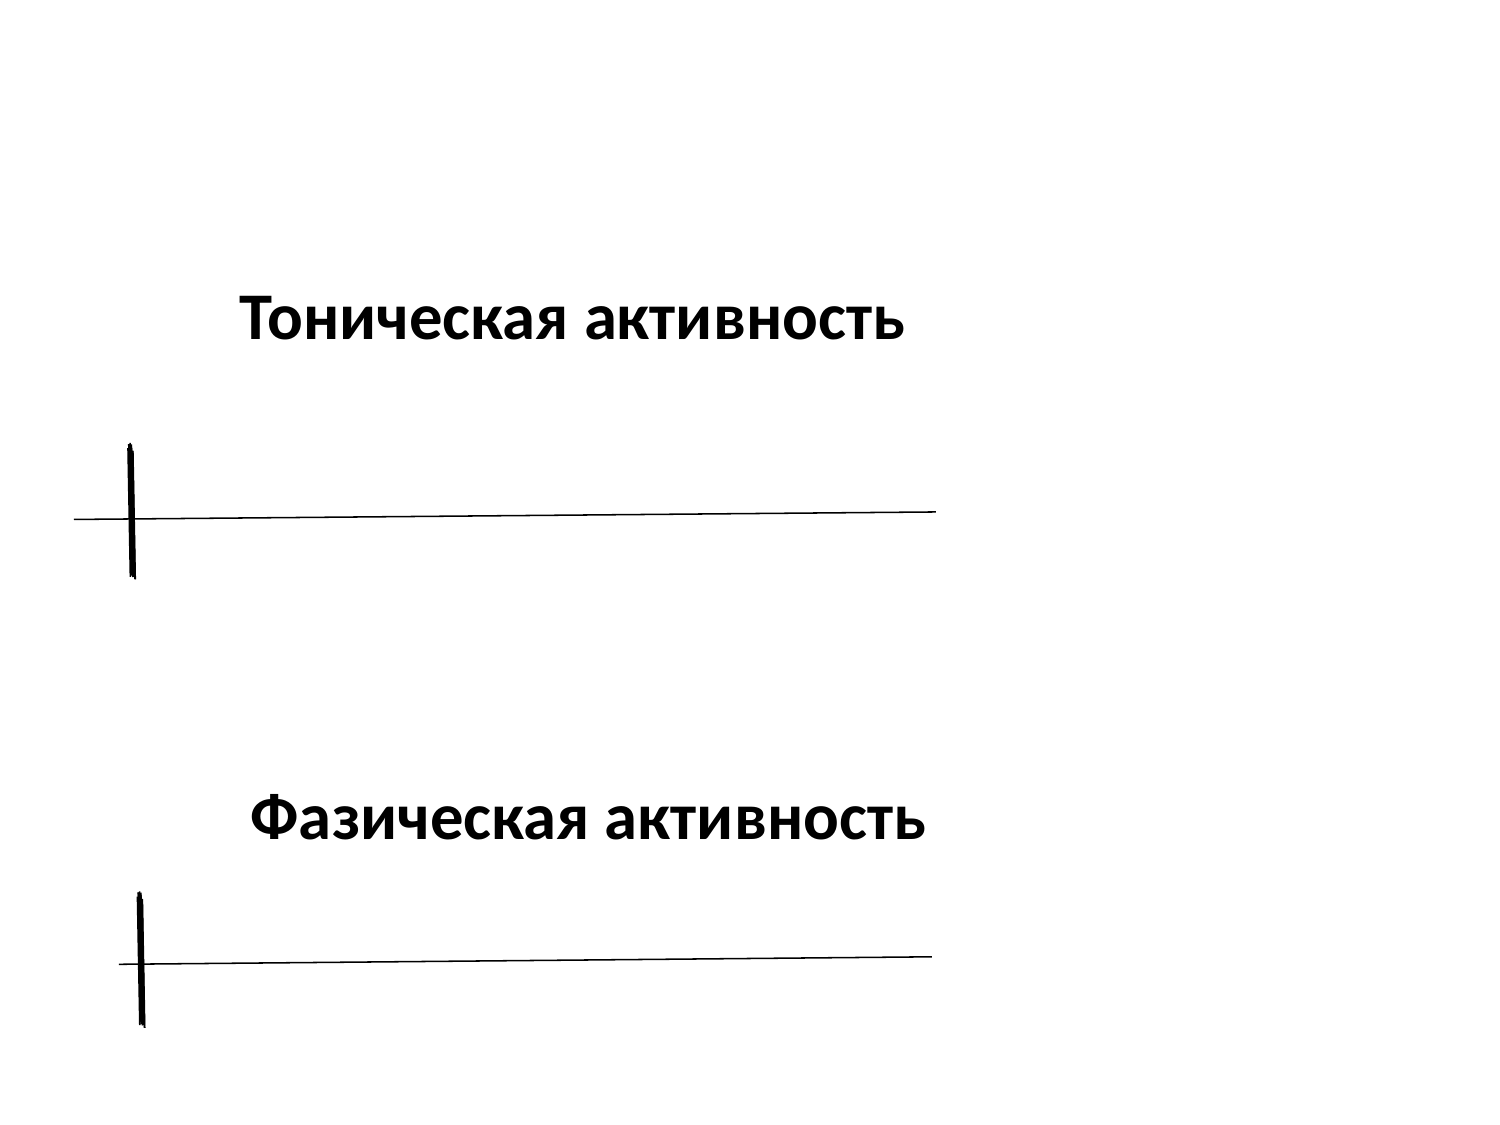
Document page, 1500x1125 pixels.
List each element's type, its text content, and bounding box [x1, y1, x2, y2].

text_box Фазическая активность [236, 765, 942, 860]
text_box Тоническая активность [224, 265, 922, 361]
